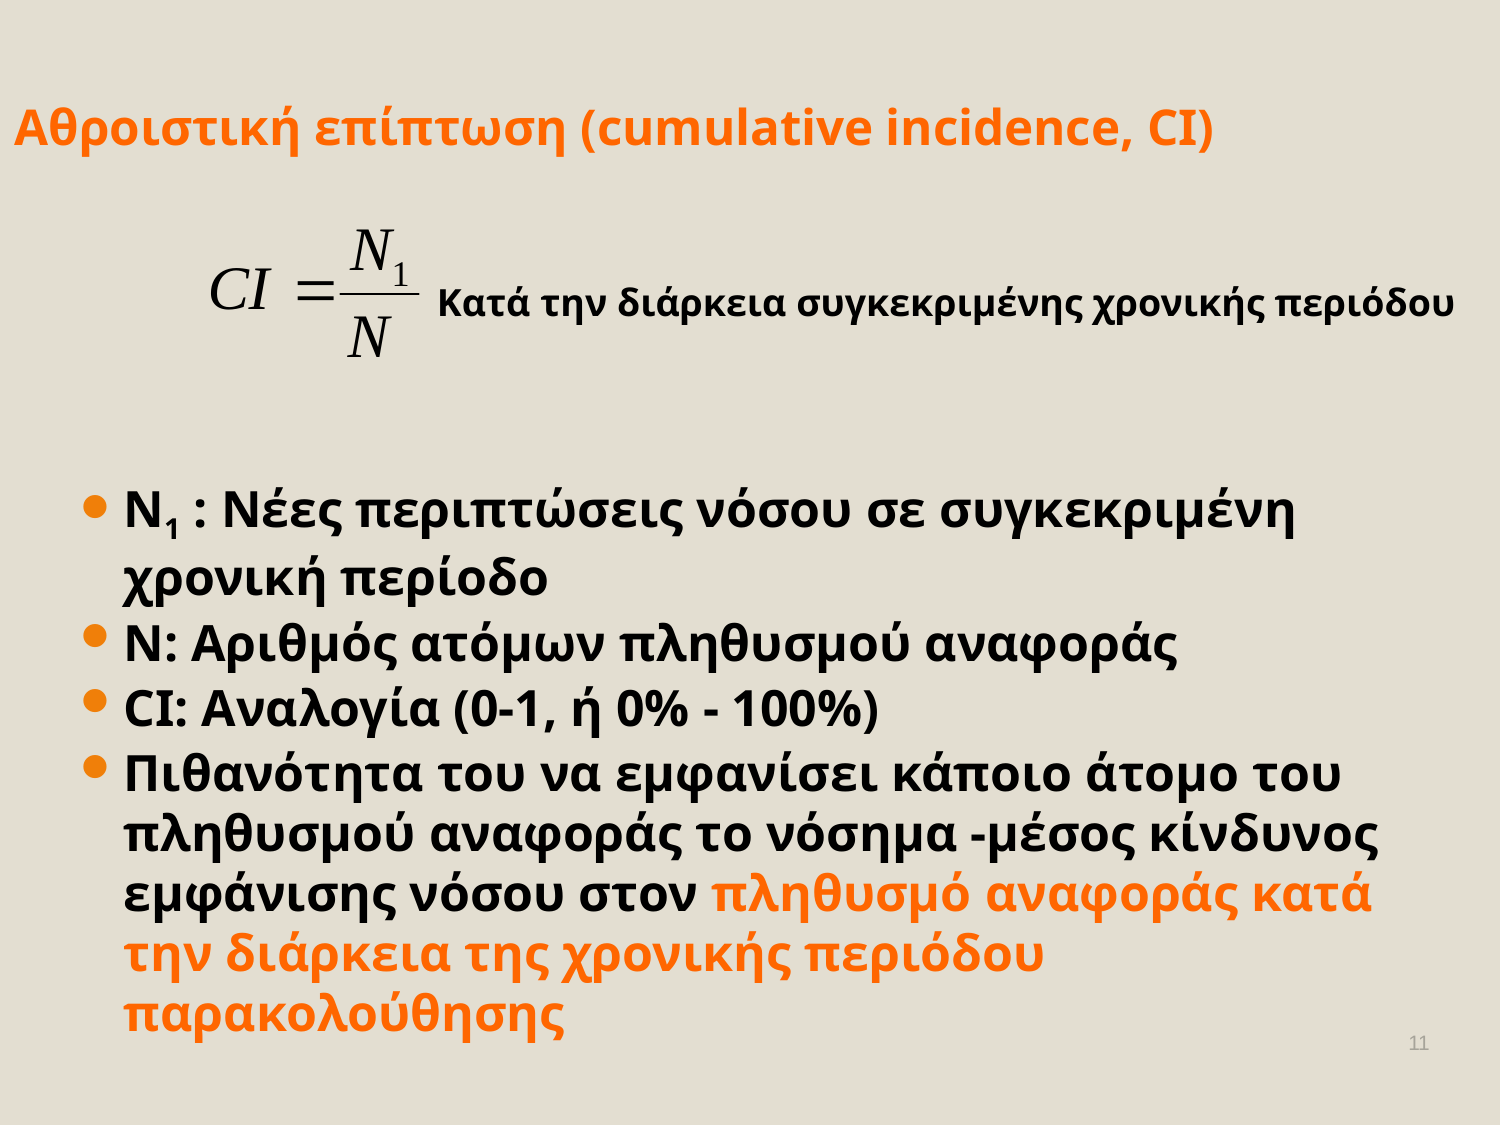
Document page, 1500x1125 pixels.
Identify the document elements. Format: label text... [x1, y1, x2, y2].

list N1 : Νέες περιπτώσεις νόσου σε συγκεκριμένη χρονική περίοδο Ν: Αριθμός ατόμων πληθυσμού αναφοράς CI: Αναλογία (0-1, ή 0% - 100%) Πιθανότητα του να εμφανίσει κάποιο άτομο του πληθυσμού αναφοράς το νόσημα -μέσος κίνδυνος εμφάνισης νόσου στον πληθυσμό αναφοράς κατά την διάρκεια της χρονικής περιόδου παρακολούθησης [50, 462, 1425, 1055]
slide_number 11 [1369, 1002, 1445, 1063]
text_box Κατά την διάρκεια συγκεκριμένης χρονικής περιόδου [441, 271, 1472, 332]
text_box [199, 211, 434, 393]
title Αθροιστική επίπτωση (cumulative incidence, CI) [0, 87, 1488, 163]
